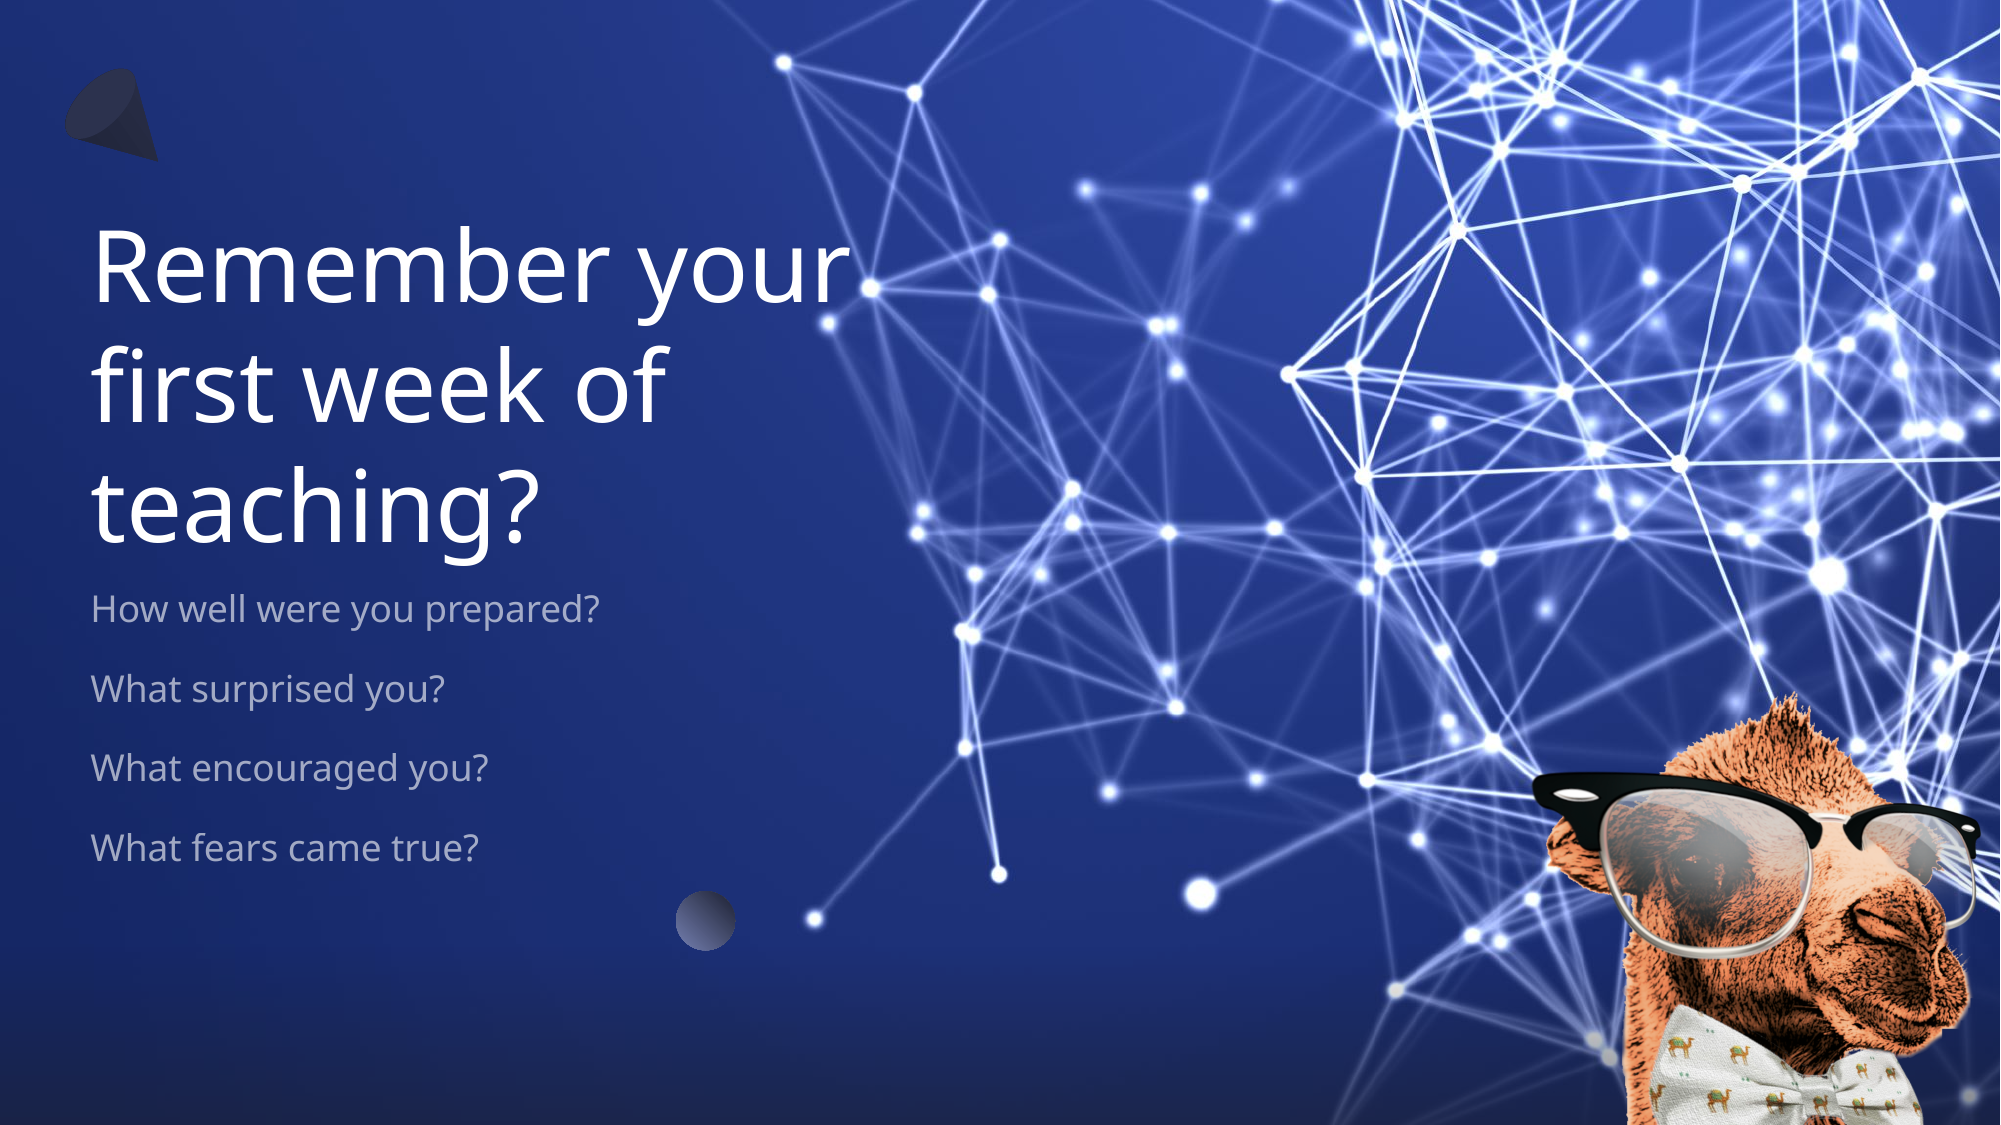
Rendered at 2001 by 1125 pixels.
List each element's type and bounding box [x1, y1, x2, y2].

picture [0, 0, 2000, 1125]
text_box [56, 72, 166, 177]
